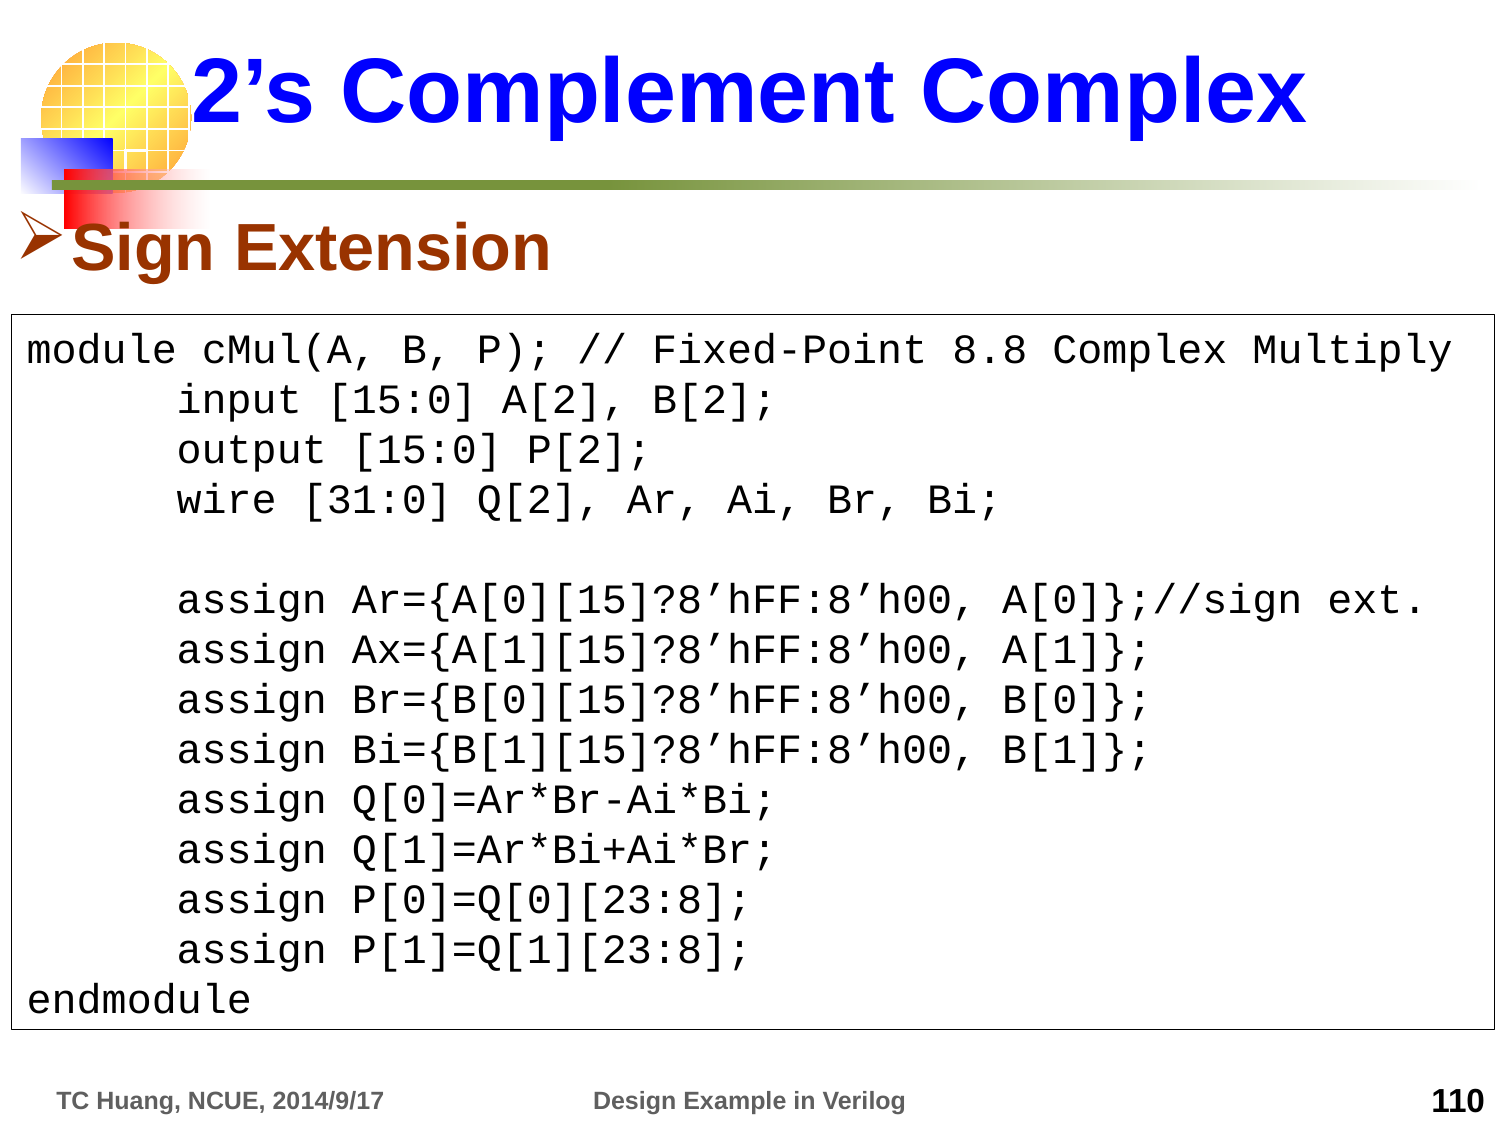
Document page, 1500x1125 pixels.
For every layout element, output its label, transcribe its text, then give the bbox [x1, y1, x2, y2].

list Sign Extension [0, 196, 1500, 1059]
footer Design Example in Verilog [512, 1069, 988, 1125]
text_box module cMul(A, B, P); // Fixed-Point 8.8 Complex Multiply input [15:0] A[2], B[2]; output [15:0] P[2]; wire [31:0] Q[2], Ar, Ai, Br, Bi; assign Ar={A[0][15]?8’hFF:8’h00, A[0]};//sign ext. assign Ax={A[1][15]?8’hFF:8’h00, A[1]}; assign Br={B[0][15]?8’hFF:8’h00, B[0]}; assign Bi={B[1][15]?8’hFF:8’h00, B[1]}; assign Q[0]=Ar*Br-Ai*Bi; assign Q[1]=Ar*Bi+Ai*Br; assign P[0]=Q[0][23:8]; assign P[1]=Q[1][23:8]; endmodule [11, 314, 1495, 1030]
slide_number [41, 1069, 425, 1125]
title 2’s Complement Complex [0, 0, 1500, 173]
slide_number 110 [1074, 1069, 1500, 1125]
